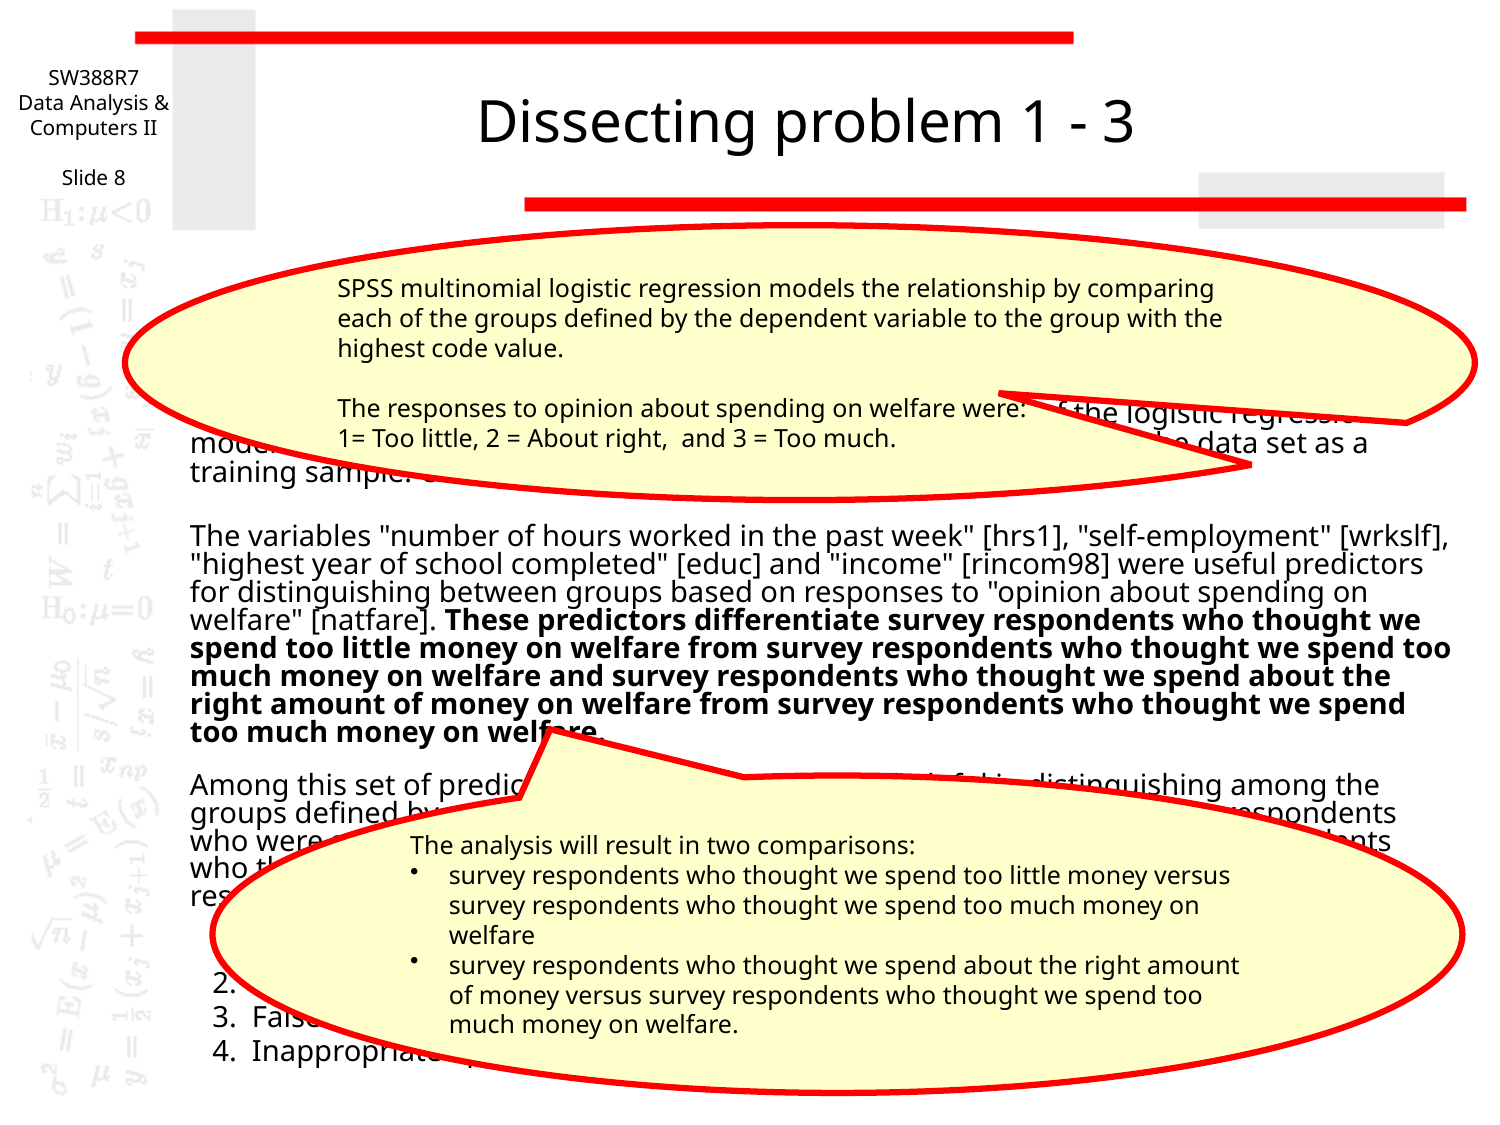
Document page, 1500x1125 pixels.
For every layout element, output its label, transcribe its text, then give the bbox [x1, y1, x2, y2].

title Dissecting problem 1 - 3 [187, 50, 1425, 200]
slide_number SW388R7 Data Analysis & Computers II Slide 8 [0, 50, 187, 200]
list Assume that there is no problem with missing data. Use a level of significance of 0.05 for evaluating the statistical relationship. Test the generalizability of the logistic regression model with a cross-validation analysis using a 80% random sample of the data set as a training sample. Use 892776 as the random number seed. The variables "number of hours worked in the past week" [hrs1], "self-employment" [wrkslf], "highest year of school completed" [educ] and "income" [rincom98] were useful predictors for distinguishing between groups based on responses to "opinion about spending on welfare" [natfare]. These predictors differentiate survey respondents who thought we spend too little money on welfare from survey respondents who thought we spend too much money on welfare and survey respondents who thought we spend about the right amount of money on welfare from survey respondents who thought we spend too much money on welfare. Among this set of predictors, self-employment was helpful in distinguishing among the groups defined by responses to opinion about spending on welfare. Survey respondents who were self-employed were 84.3% less likely to be in the group of survey respondents who thought we spend too little money on welfare, rather than the group of survey respondents who thought we spend too much money on welfare. 1. True 2. True with caution 3. False 4. Inappropriate application of a statistic [174, 384, 1468, 1025]
text_box The analysis will result in two comparisons: survey respondents who thought we spend too little money versus survey respondents who thought we spend too much money on welfare survey respondents who thought we spend about the right amount of money versus survey respondents who thought we spend too much money on welfare. [212, 729, 1463, 1093]
picture [18, 0, 1500, 1108]
text_box SPSS multinomial logistic regression models the relationship by comparing each of the groups defined by the dependent variable to the group with the highest code value. The responses to opinion about spending on welfare were: 1= Too little, 2 = About right, and 3 = Too much. [124, 225, 1475, 501]
